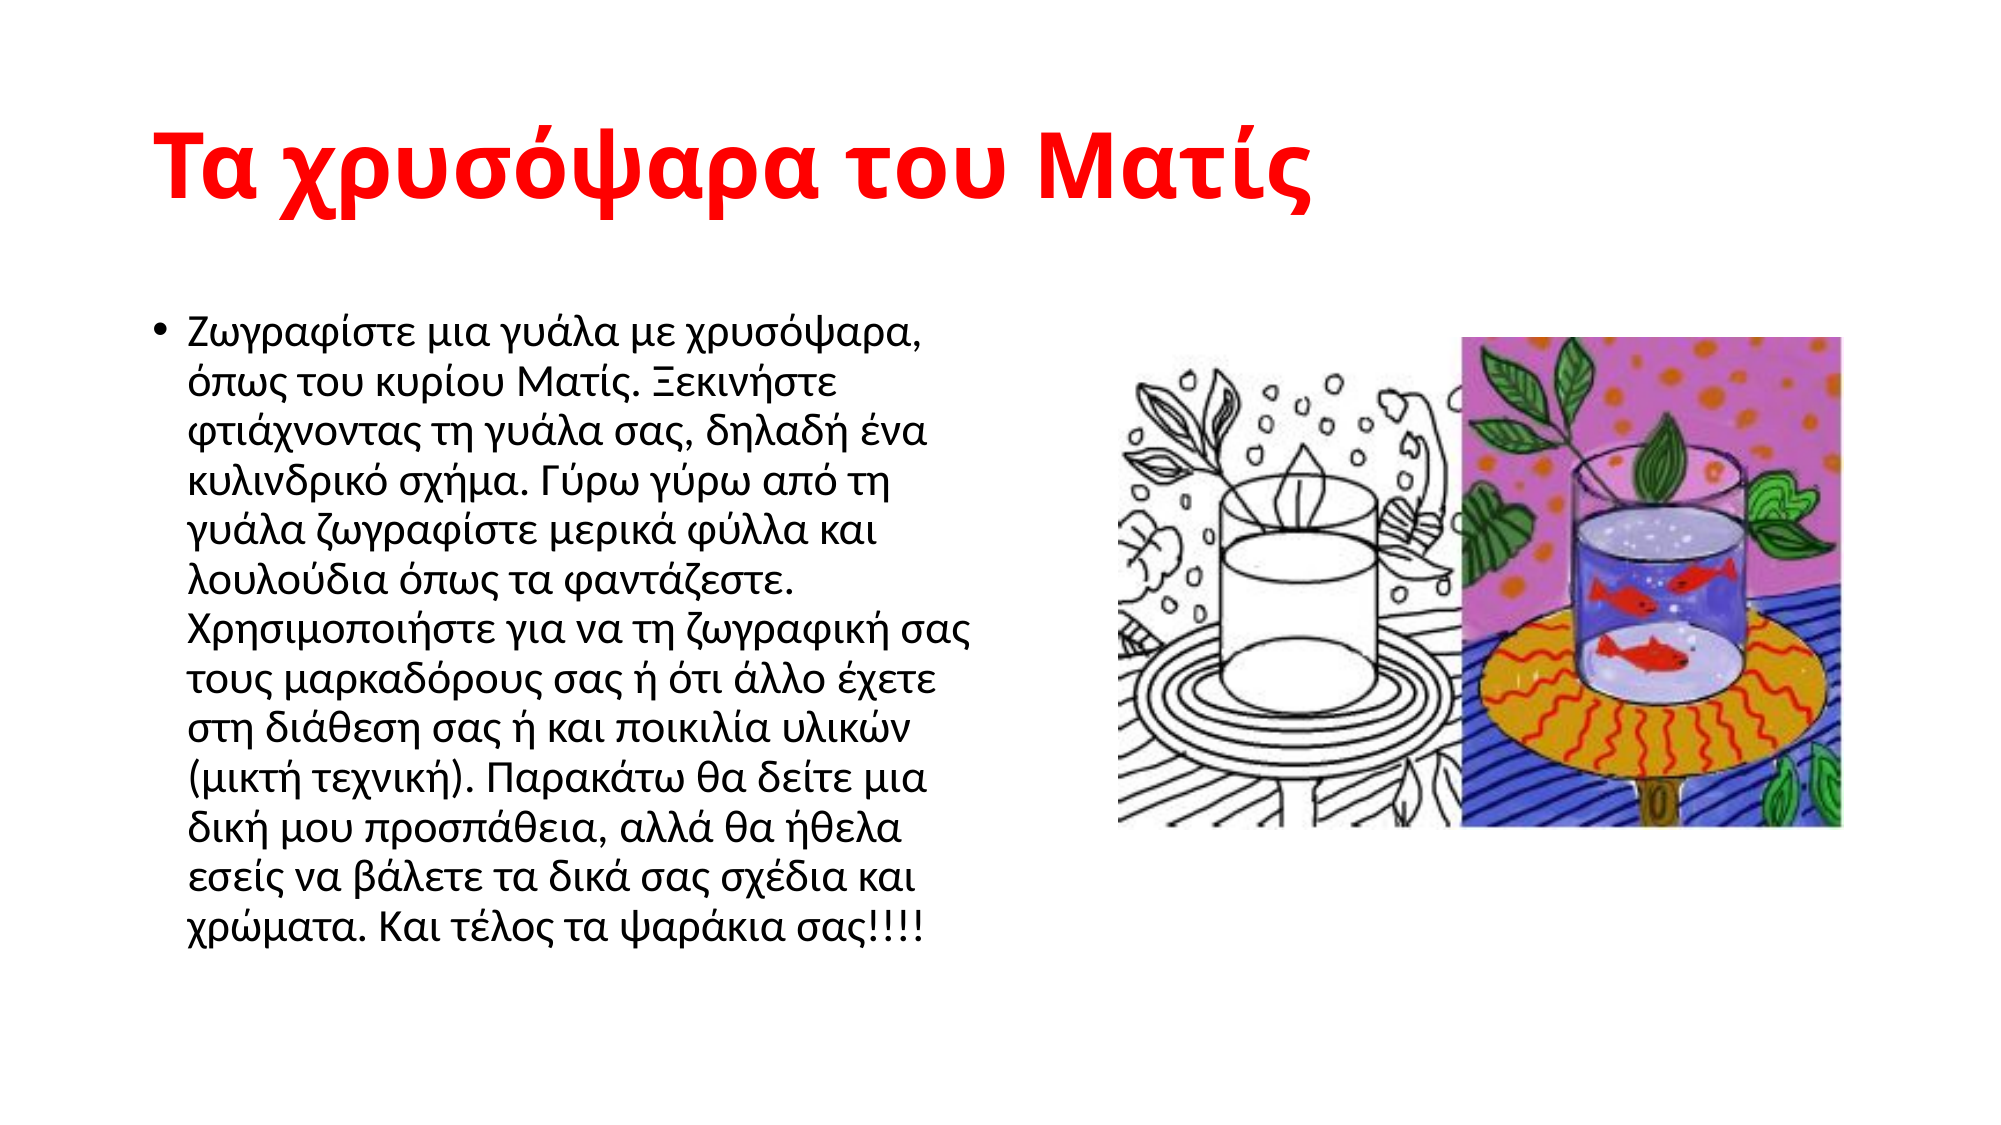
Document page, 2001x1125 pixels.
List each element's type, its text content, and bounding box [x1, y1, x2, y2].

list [1118, 337, 1844, 830]
title Τα χρυσόψαρα του Ματίς [137, 59, 1863, 278]
list Ζωγραφίστε μια γυάλα με χρυσόψαρα, όπως του κυρίου Ματίς. Ξεκινήστε φτιάχνοντας τη γυάλα σας, δηλαδή ένα κυλινδρικό σχήμα. Γύρω γύρω από τη γυάλα ζωγραφίστε μερικά φύλλα και λουλούδια όπως τα φαντάζεστε. Χρησιμοποιήστε για να τη ζωγραφική σας τους μαρκαδόρους σας ή ότι άλλο έχετε στη διάθεση σας ή και ποικιλία υλικών (μικτή τεχνική). Παρακάτω θα δείτε μια δική μου προσπάθεια, αλλά θα ήθελα εσείς να βάλετε τα δικά σας σχέδια και χρώματα. Και τέλος τα ψαράκια σας!!!! [137, 299, 988, 1014]
